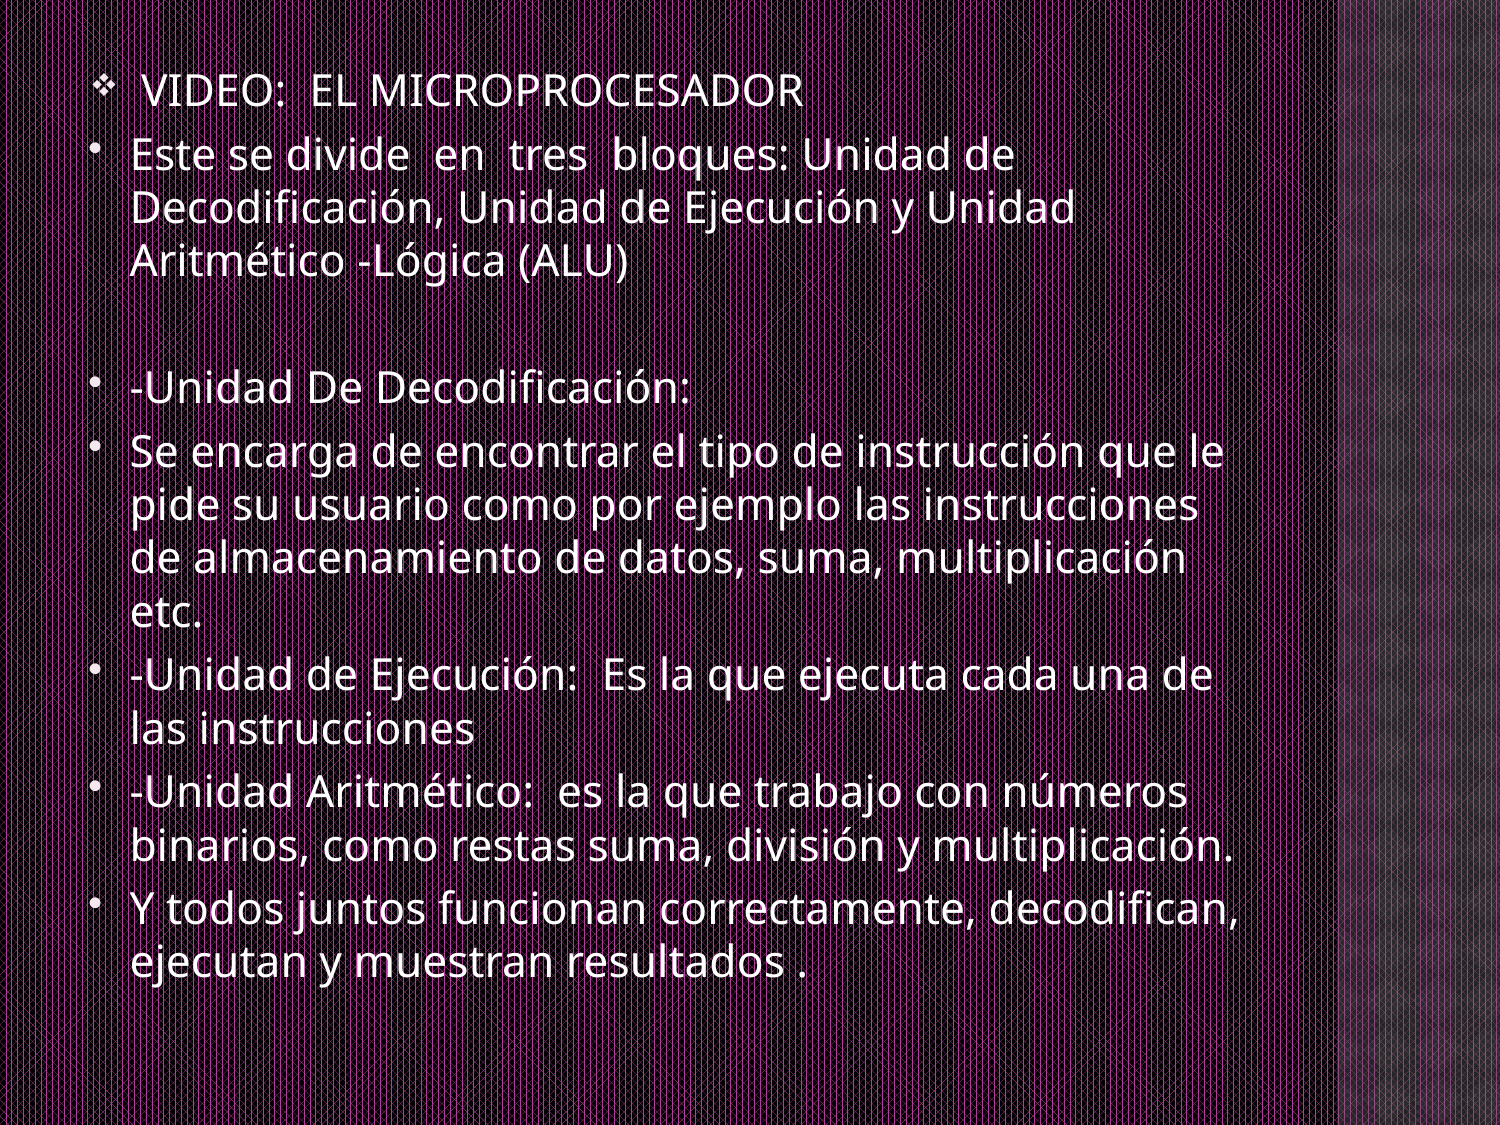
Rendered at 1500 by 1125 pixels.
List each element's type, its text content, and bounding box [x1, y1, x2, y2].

list VIDEO: EL MICROPROCESADOR Este se divide en tres bloques: Unidad de Decodificación, Unidad de Ejecución y Unidad Aritmético -Lógica (ALU) -Unidad De Decodificación: Se encarga de encontrar el tipo de instrucción que le pide su usuario como por ejemplo las instrucciones de almacenamiento de datos, suma, multiplicación etc. -Unidad de Ejecución: Es la que ejecuta cada una de las instrucciones -Unidad Aritmético: es la que trabajo con números binarios, como restas suma, división y multiplicación. Y todos juntos funcionan correctamente, decodifican, ejecutan y muestran resultados . [75, 54, 1263, 1059]
